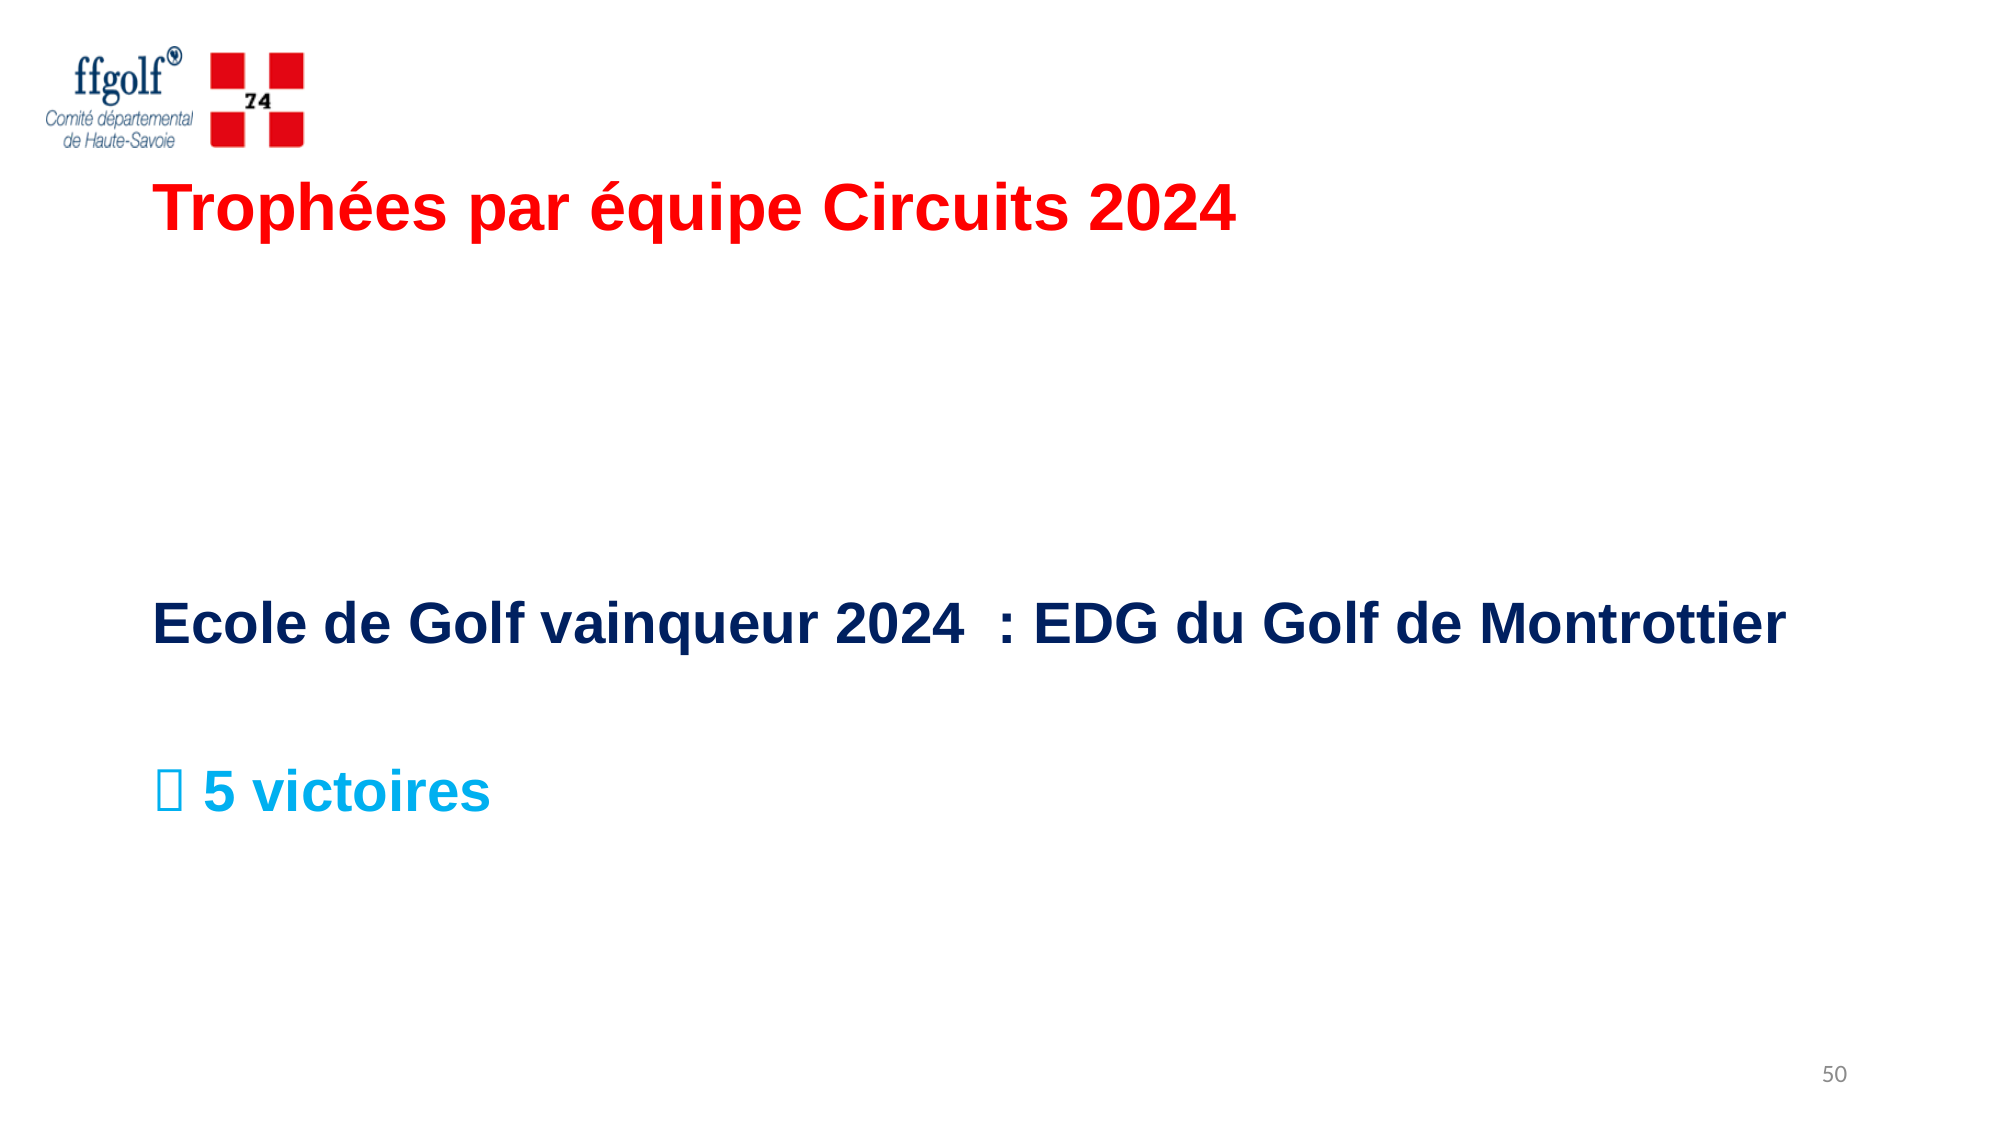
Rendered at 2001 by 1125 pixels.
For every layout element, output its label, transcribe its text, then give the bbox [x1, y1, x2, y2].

picture [46, 46, 193, 148]
picture [210, 52, 305, 148]
title Trophées par équipe Circuits 2024 [137, 147, 1827, 271]
slide_number 50 [1412, 1042, 1863, 1103]
list Ecole de Golf vainqueur 2024 : EDG du Golf de Montrottier  5 victoires [137, 299, 1863, 1014]
